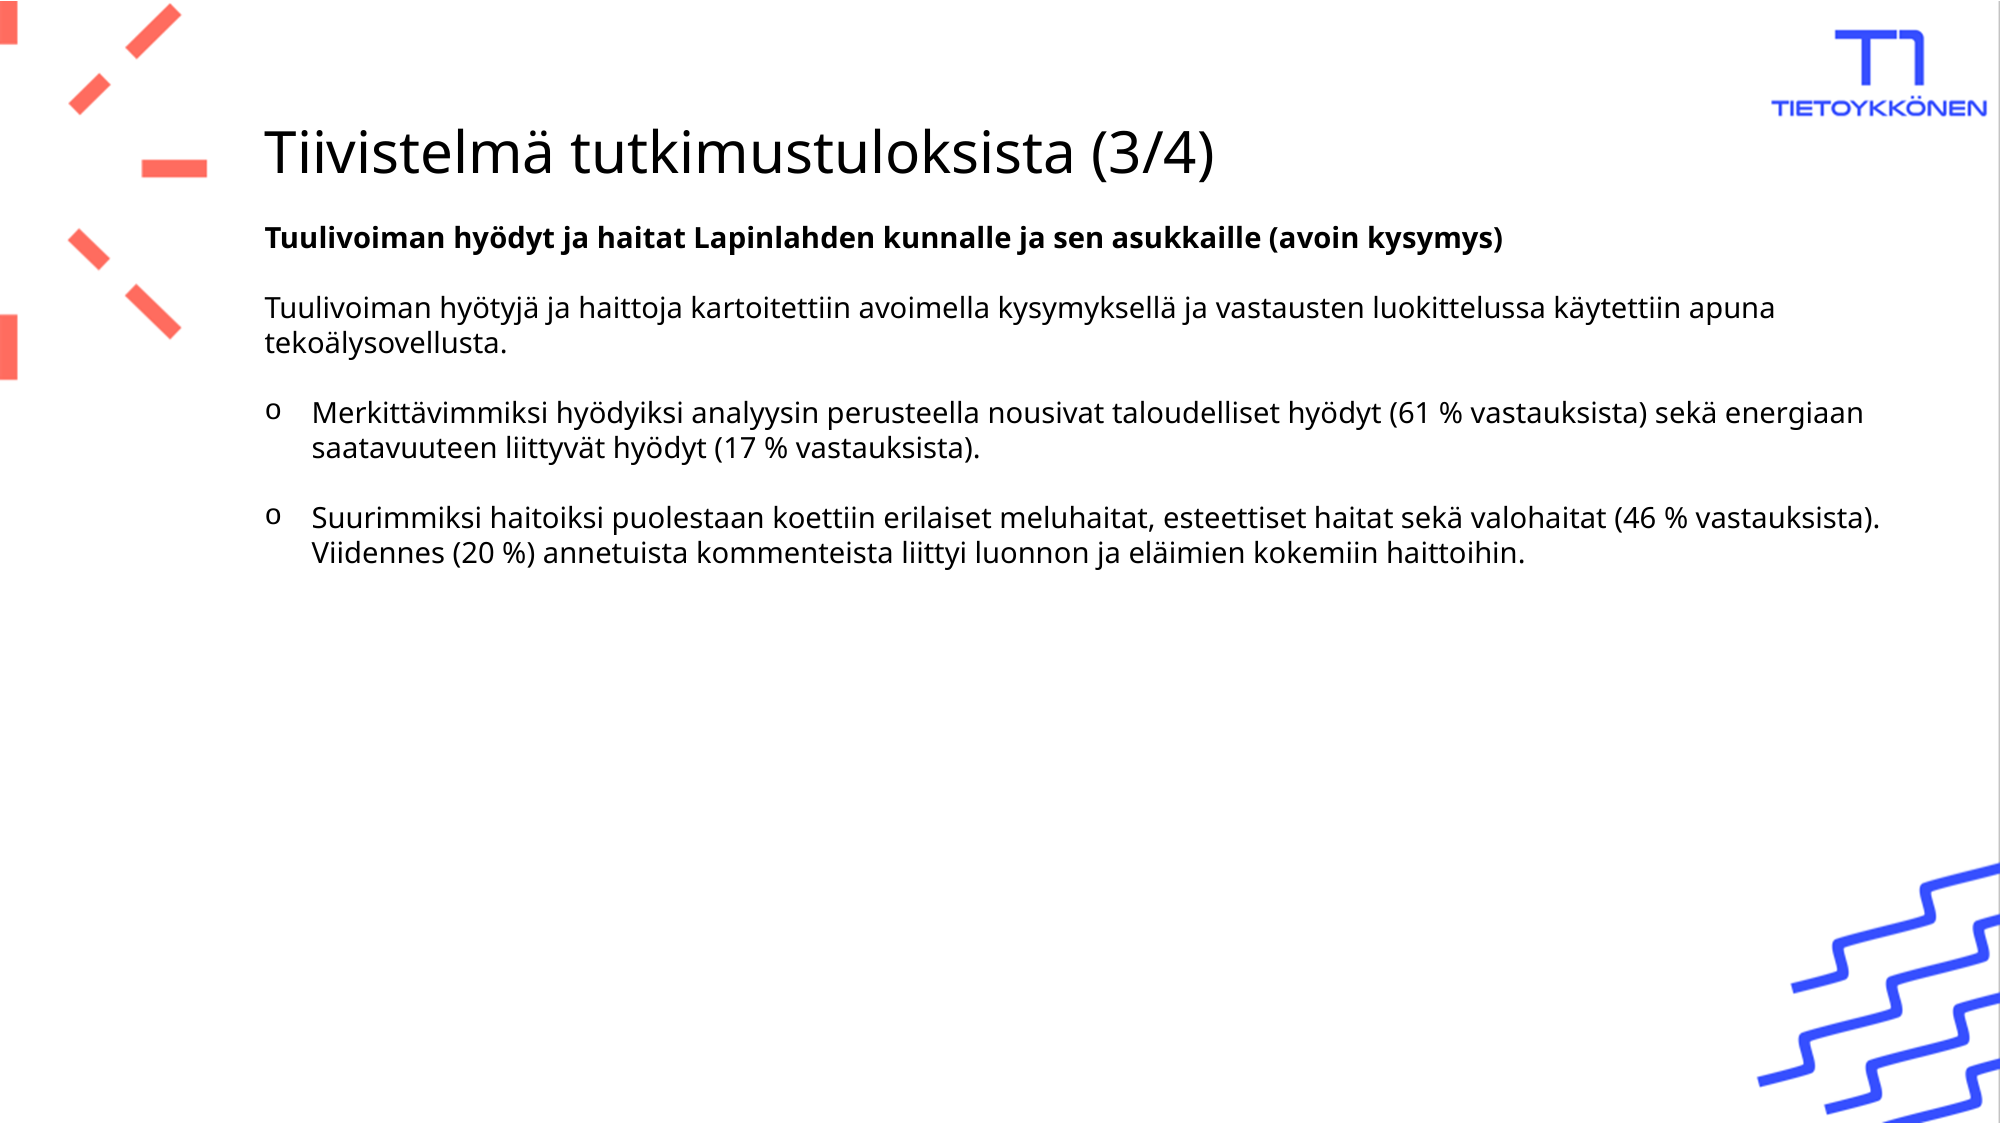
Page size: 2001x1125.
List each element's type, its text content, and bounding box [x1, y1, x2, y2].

text_box Tuulivoiman hyödyt ja haitat Lapinlahden kunnalle ja sen asukkaille (avoin kysymys) Tuulivoiman hyötyjä ja haittoja kartoitettiin avoimella kysymyksellä ja vastausten luokittelussa käytettiin apuna tekoälysovellusta. Merkittävimmiksi hyödyiksi analyysin perusteella nousivat taloudelliset hyödyt (61 % vastauksista) sekä energiaan saatavuuteen liittyvät hyödyt (17 % vastauksista). Suurimmiksi haitoiksi puolestaan koettiin erilaiset meluhaitat, esteettiset haitat sekä valohaitat (46 % vastauksista). Viidennes (20 %) annetuista kommenteista liittyi luonnon ja eläimien kokemiin haittoihin. [249, 212, 1967, 782]
text_box Tiivistelmä tutkimustuloksista (3/4) [249, 108, 1709, 193]
picture [0, 1, 2000, 1123]
